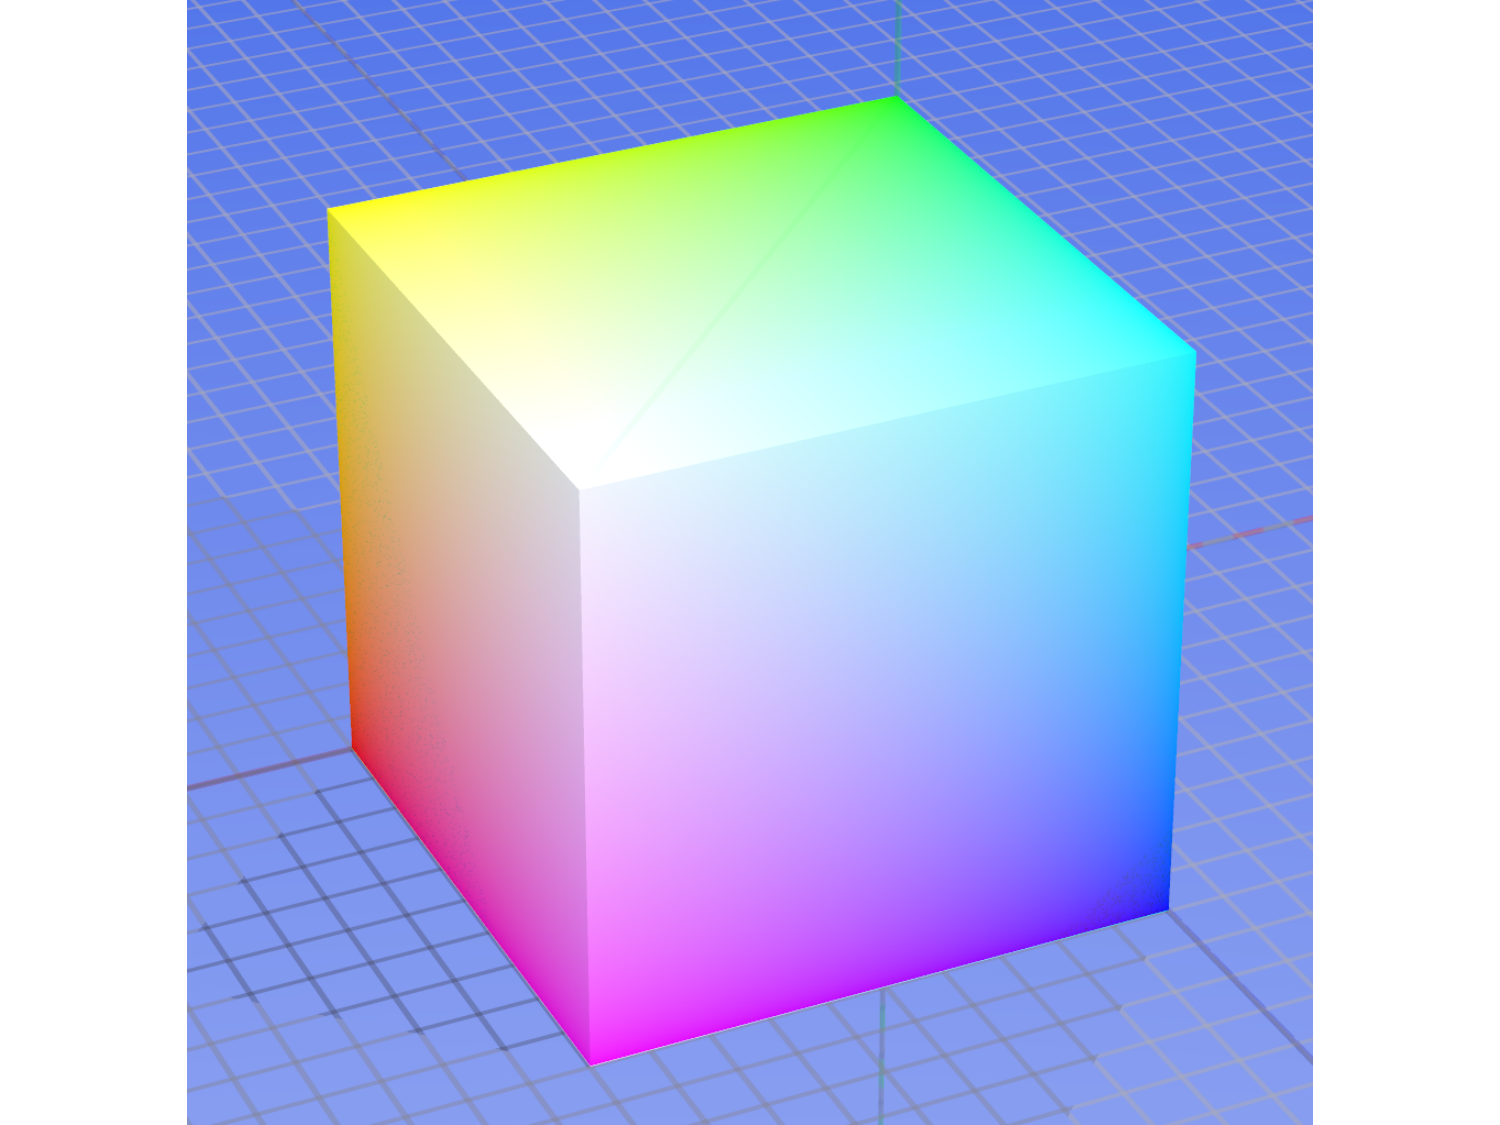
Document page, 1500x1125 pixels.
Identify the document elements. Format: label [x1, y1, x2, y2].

picture [187, 0, 1313, 1125]
